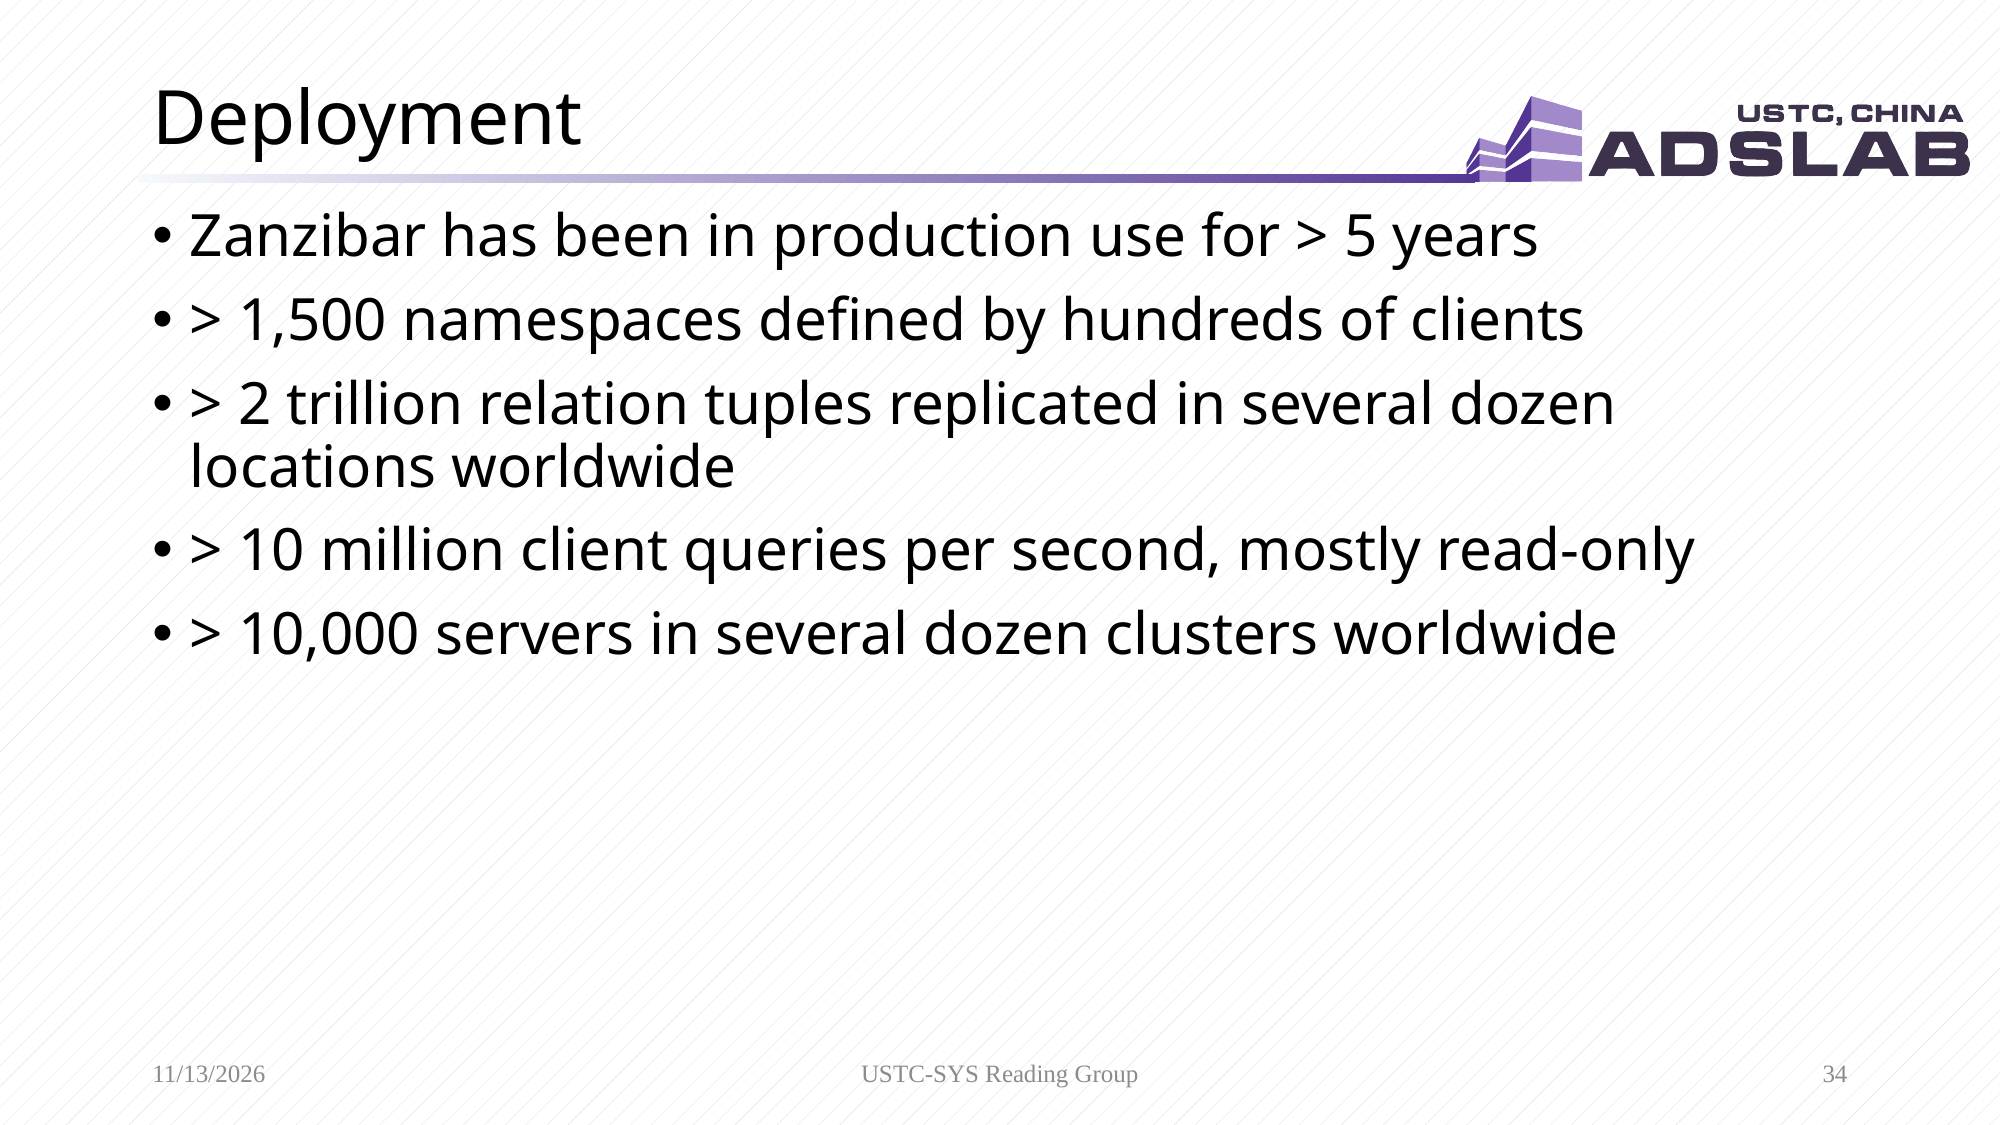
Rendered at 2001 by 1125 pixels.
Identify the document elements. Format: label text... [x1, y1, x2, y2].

footer USTC-SYS Reading Group [662, 1042, 1338, 1103]
list Zanzibar has been in production use for > 5 years > 1,500 namespaces defined by hundreds of clients > 2 trillion relation tuples replicated in several dozen locations worldwide > 10 million client queries per second, mostly read-only > 10,000 servers in several dozen clusters worldwide [137, 199, 1863, 1014]
picture [1470, 93, 1976, 183]
title Deployment [137, 63, 1863, 177]
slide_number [137, 1042, 588, 1103]
